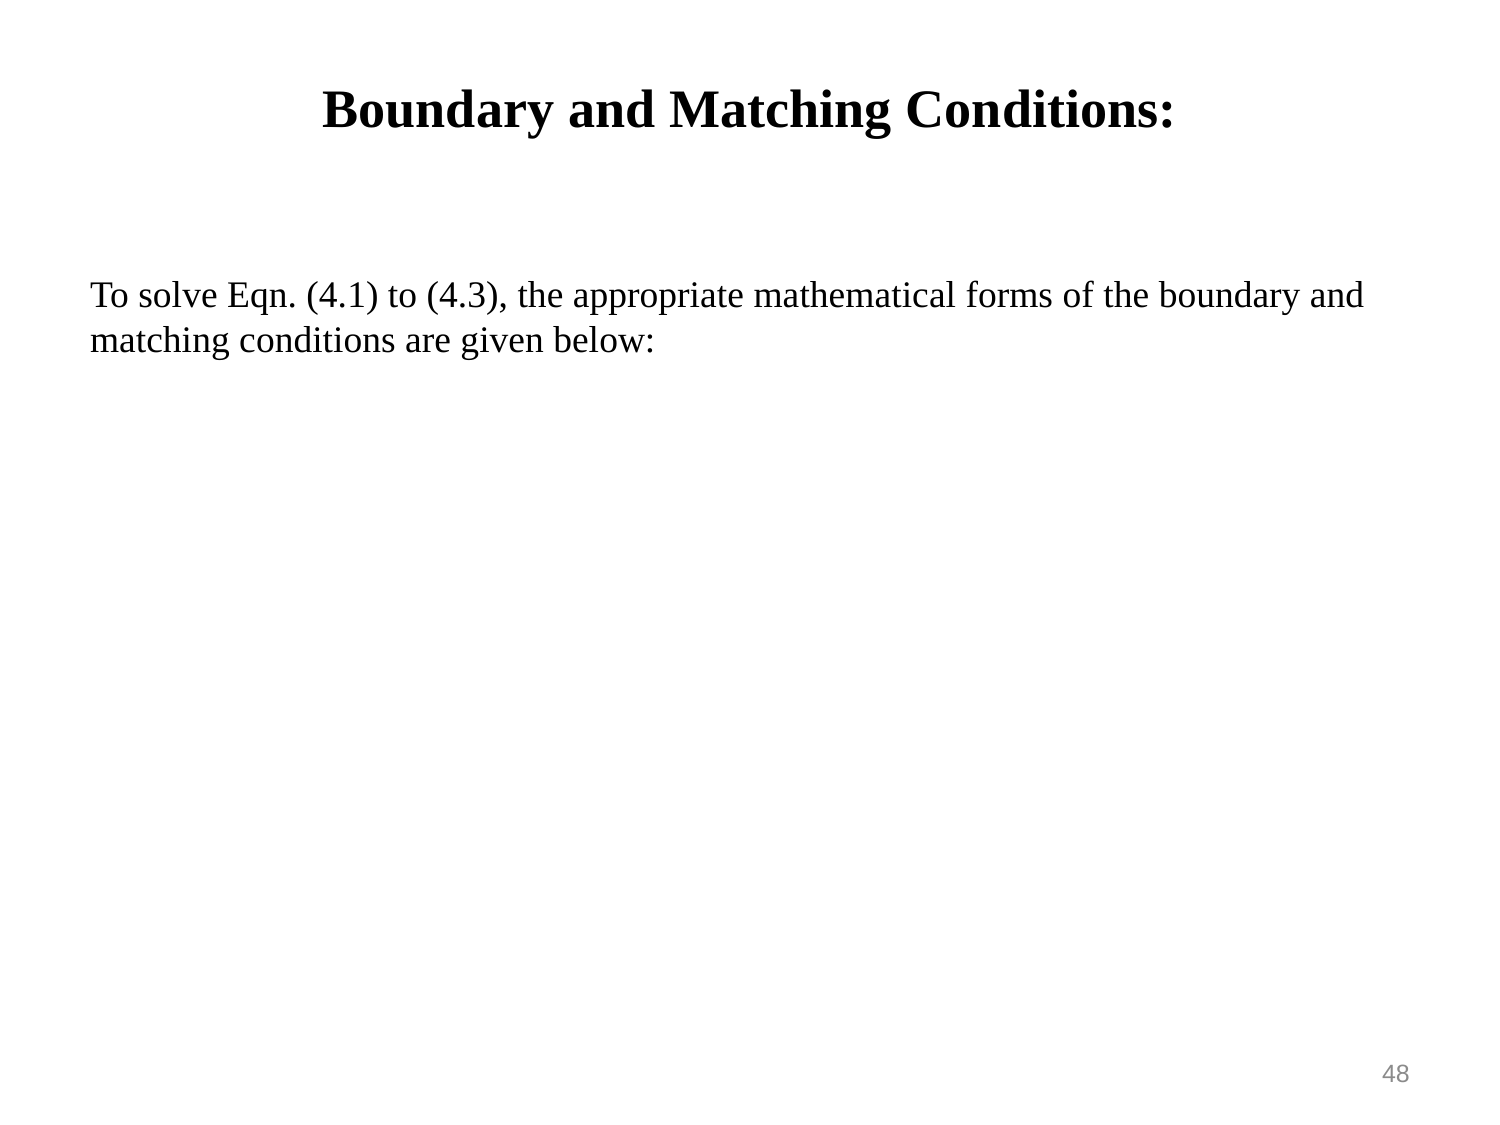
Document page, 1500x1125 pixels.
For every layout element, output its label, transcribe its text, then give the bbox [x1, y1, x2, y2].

title Boundary and Matching Conditions: [75, 45, 1425, 233]
slide_number 48 [1074, 1042, 1425, 1103]
